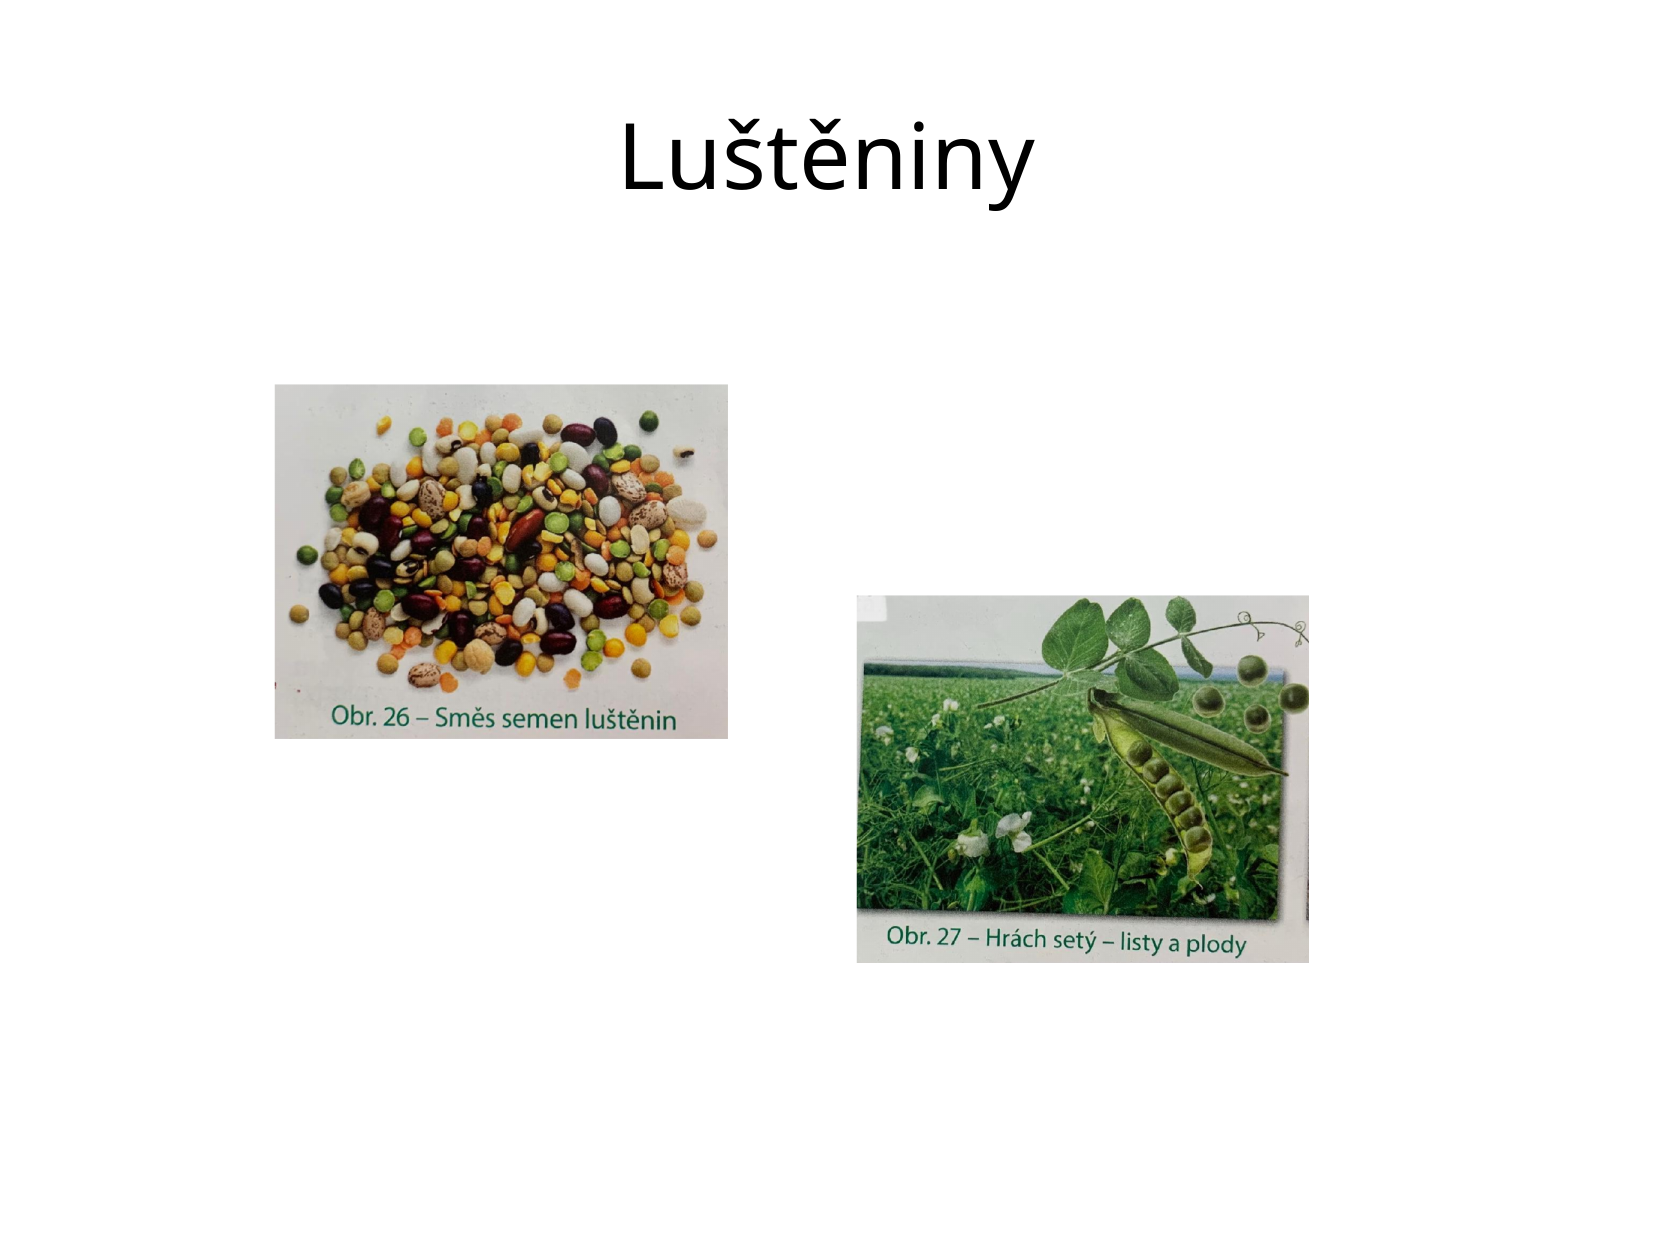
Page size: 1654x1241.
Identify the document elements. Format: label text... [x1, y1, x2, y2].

picture [898, 552, 1267, 1006]
title Luštěniny [82, 49, 1571, 257]
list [323, 334, 678, 788]
